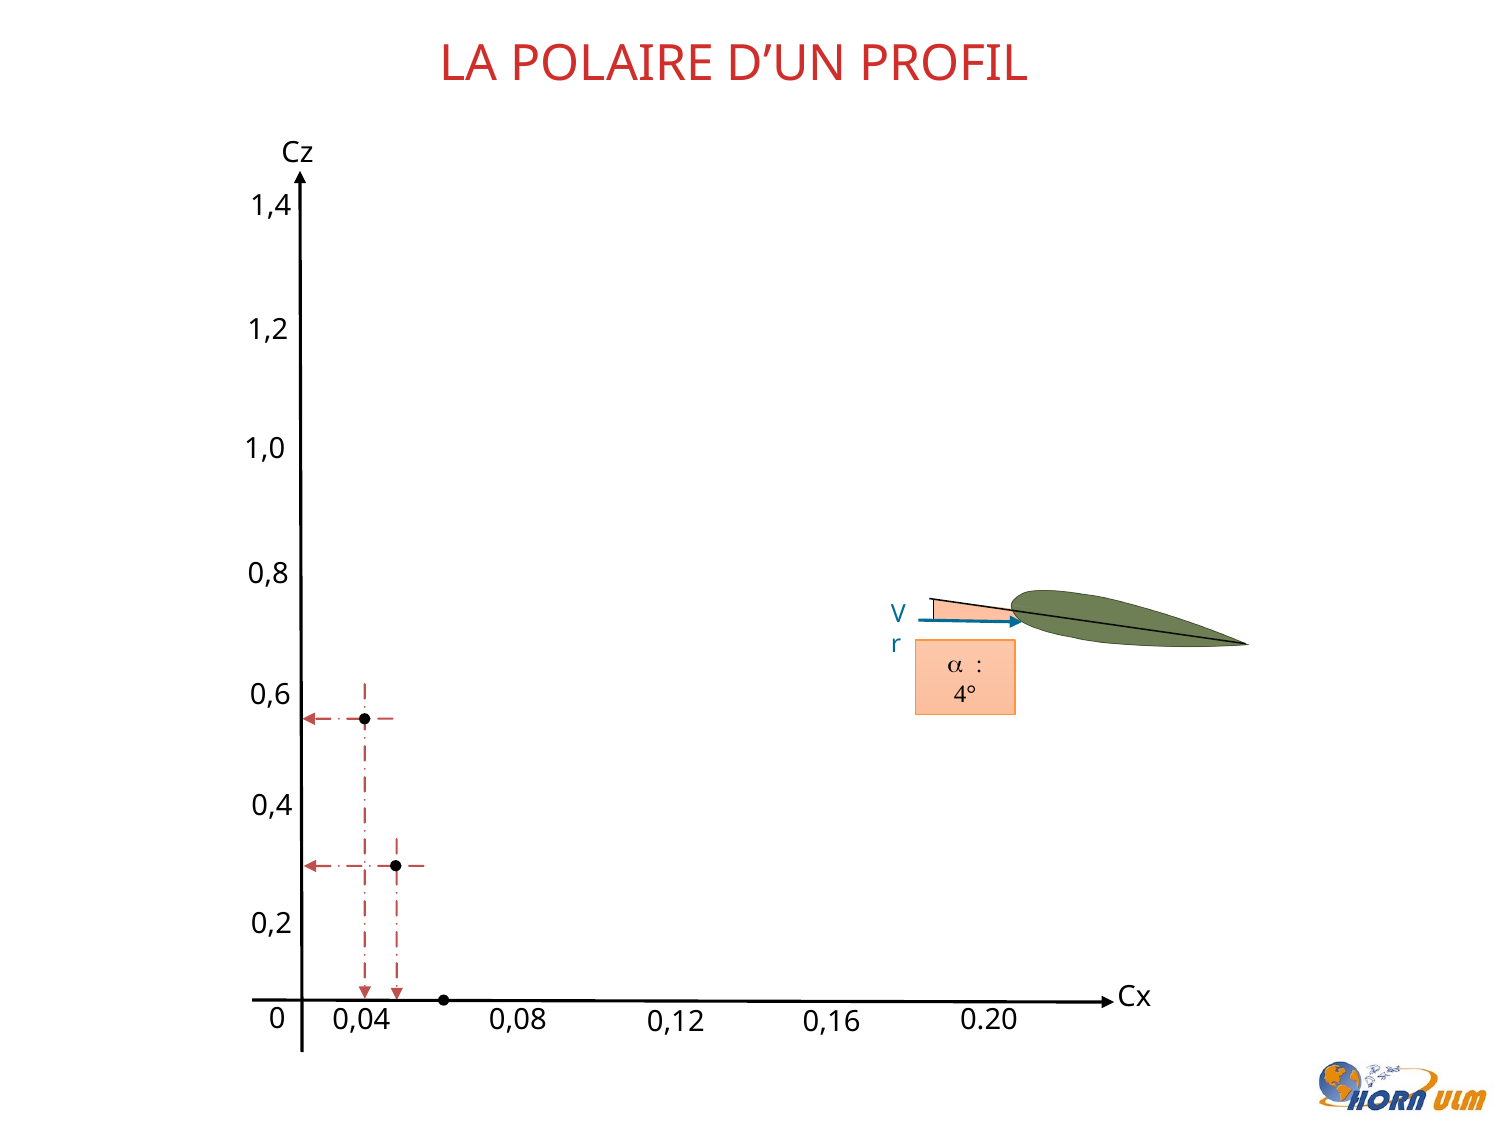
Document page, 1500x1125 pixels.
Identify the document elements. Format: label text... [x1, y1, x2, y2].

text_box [875, 502, 1256, 700]
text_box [206, 125, 380, 1053]
text_box LA POLAIRE D’UN PROFIL [0, 22, 1469, 98]
picture [1306, 1050, 1500, 1125]
text_box [390, 860, 402, 872]
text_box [252, 970, 1226, 1038]
